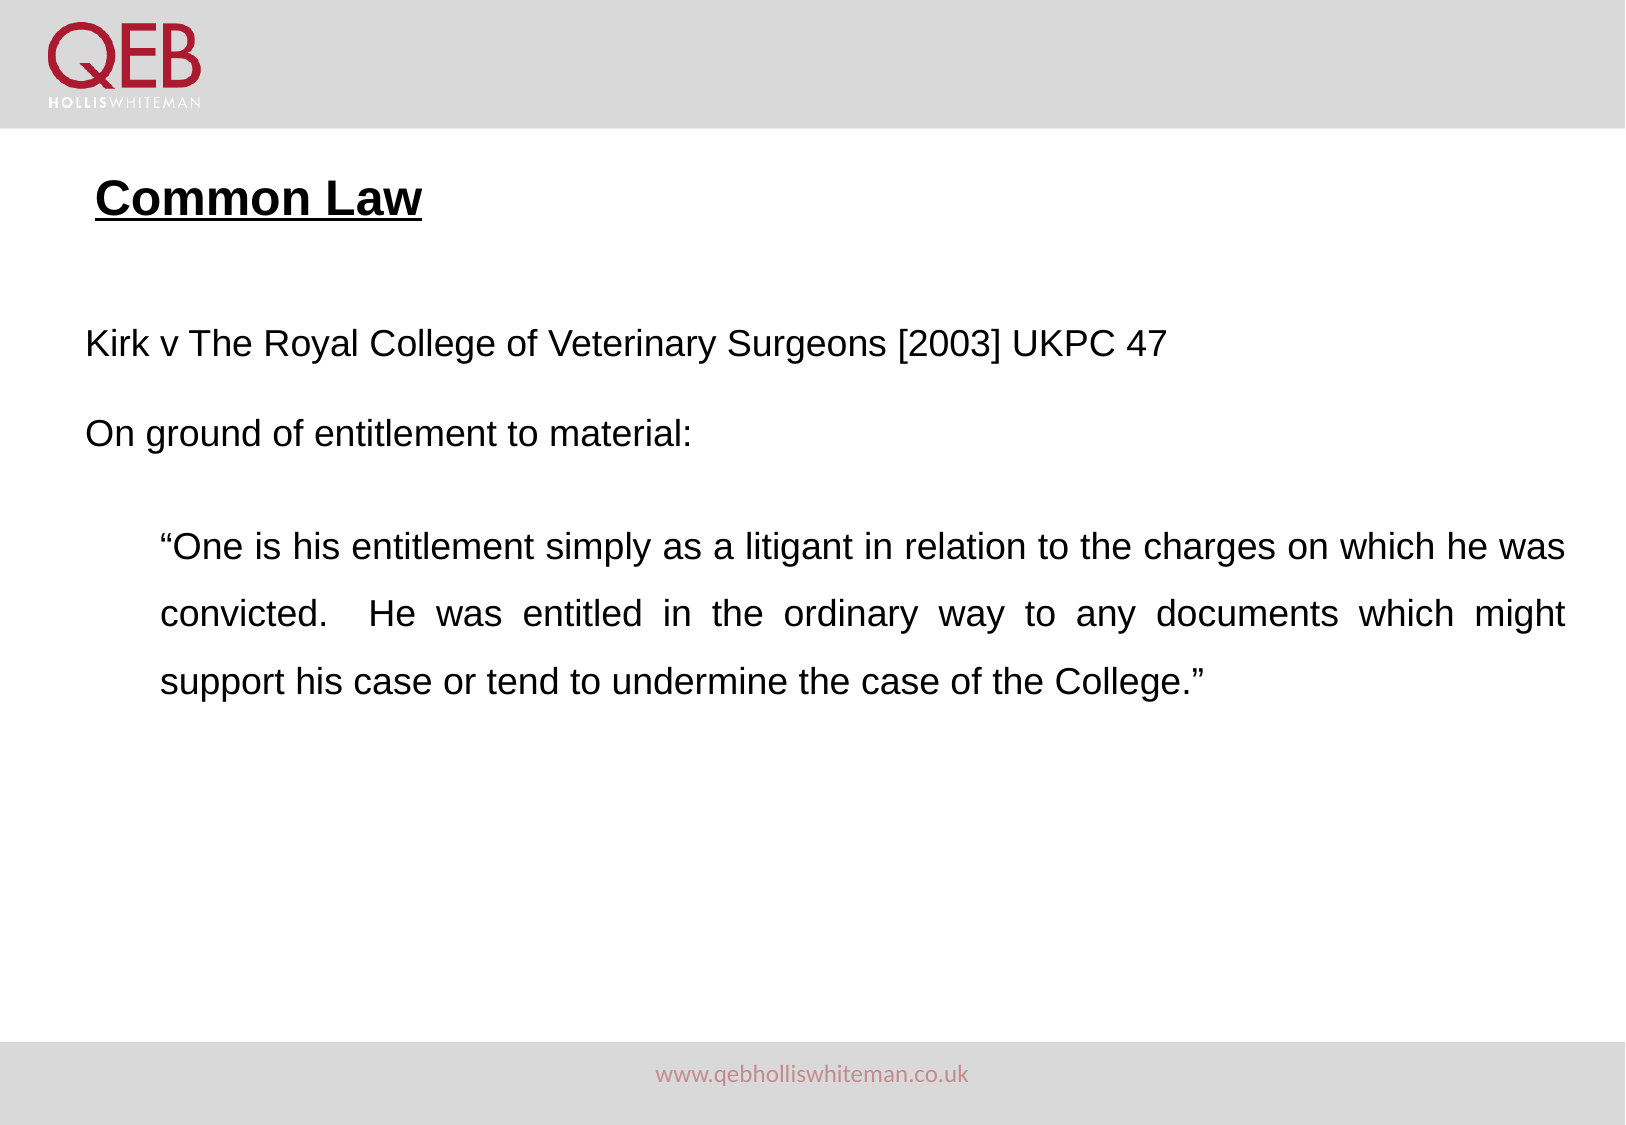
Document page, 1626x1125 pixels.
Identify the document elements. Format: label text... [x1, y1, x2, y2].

text_box Common Law [80, 157, 1477, 233]
picture [45, 16, 202, 112]
text_box Kirk v The Royal College of Veterinary Surgeons [2003] UKPC 47 On ground of entitlement to material: “One is his entitlement simply as a litigant in relation to the charges on which he was convicted. He was entitled in the ordinary way to any documents which might support his case or tend to undermine the case of the College.” [70, 266, 1582, 755]
footer www.qebholliswhiteman.co.uk [538, 1042, 1087, 1103]
